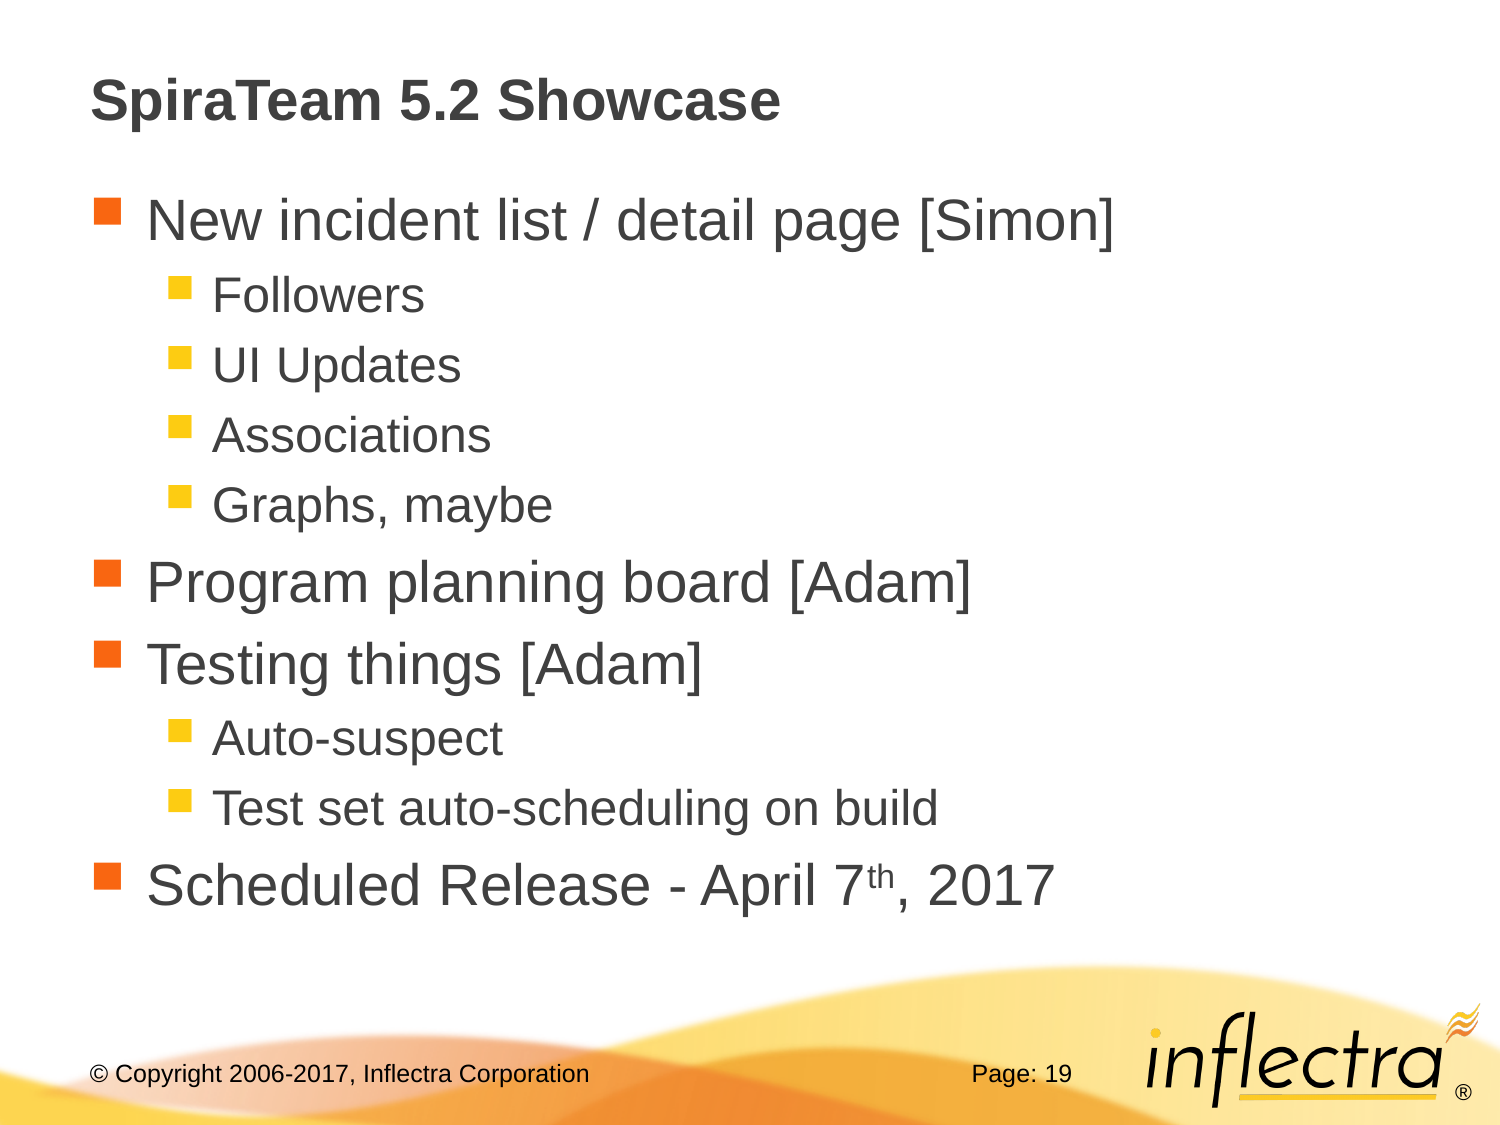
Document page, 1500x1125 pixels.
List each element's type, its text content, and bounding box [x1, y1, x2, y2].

slide_number Page: 19 [924, 1050, 1088, 1091]
title SpiraTeam 5.2 Showcase [75, 45, 1425, 150]
picture [0, 662, 1500, 1125]
list New incident list / detail page [Simon] Followers UI Updates Associations Graphs, maybe Program planning board [Adam] Testing things [Adam] Auto-suspect Test set auto-scheduling on build Scheduled Release - April 7th, 2017 [75, 174, 1425, 988]
